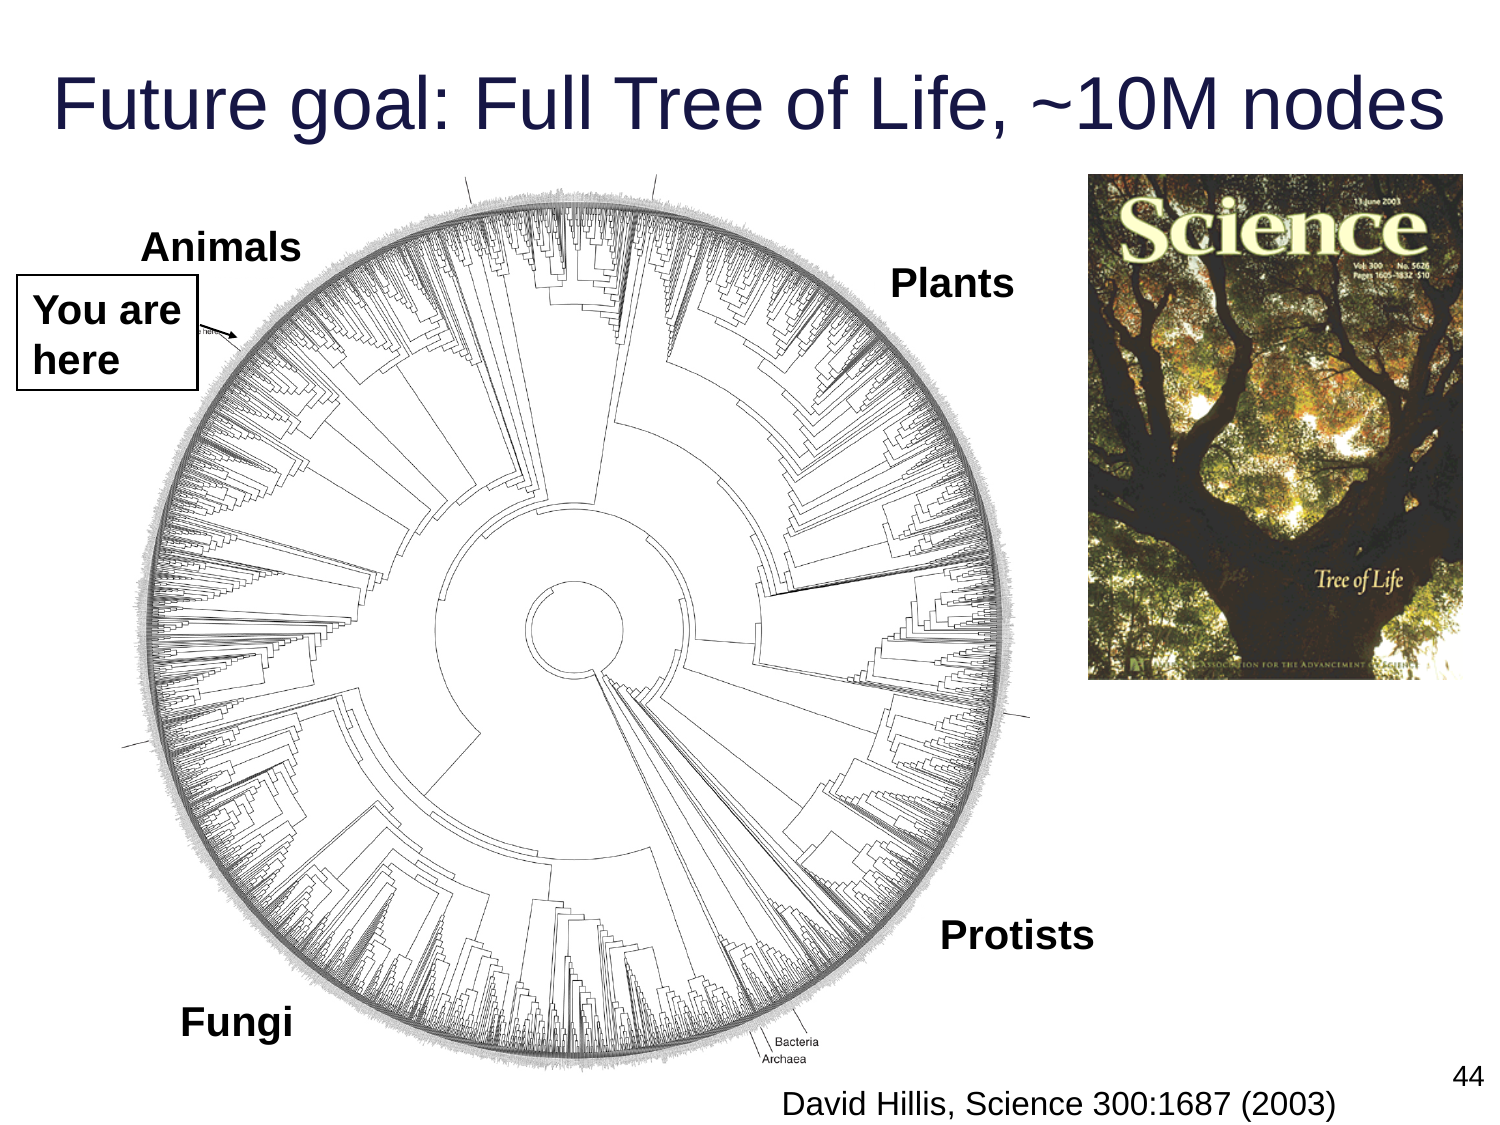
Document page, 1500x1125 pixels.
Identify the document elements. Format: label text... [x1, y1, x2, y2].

title Future goal: Full Tree of Life, ~10M nodes [37, 0, 1500, 201]
text_box Protists [1034, 900, 1111, 966]
picture [118, 174, 1030, 1086]
text_box David Hillis, Science 300:1687 (2003) [766, 1074, 1353, 1125]
text_box You are here [17, 274, 113, 391]
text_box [1087, 174, 1463, 680]
slide_number 44 [1187, 1049, 1500, 1125]
